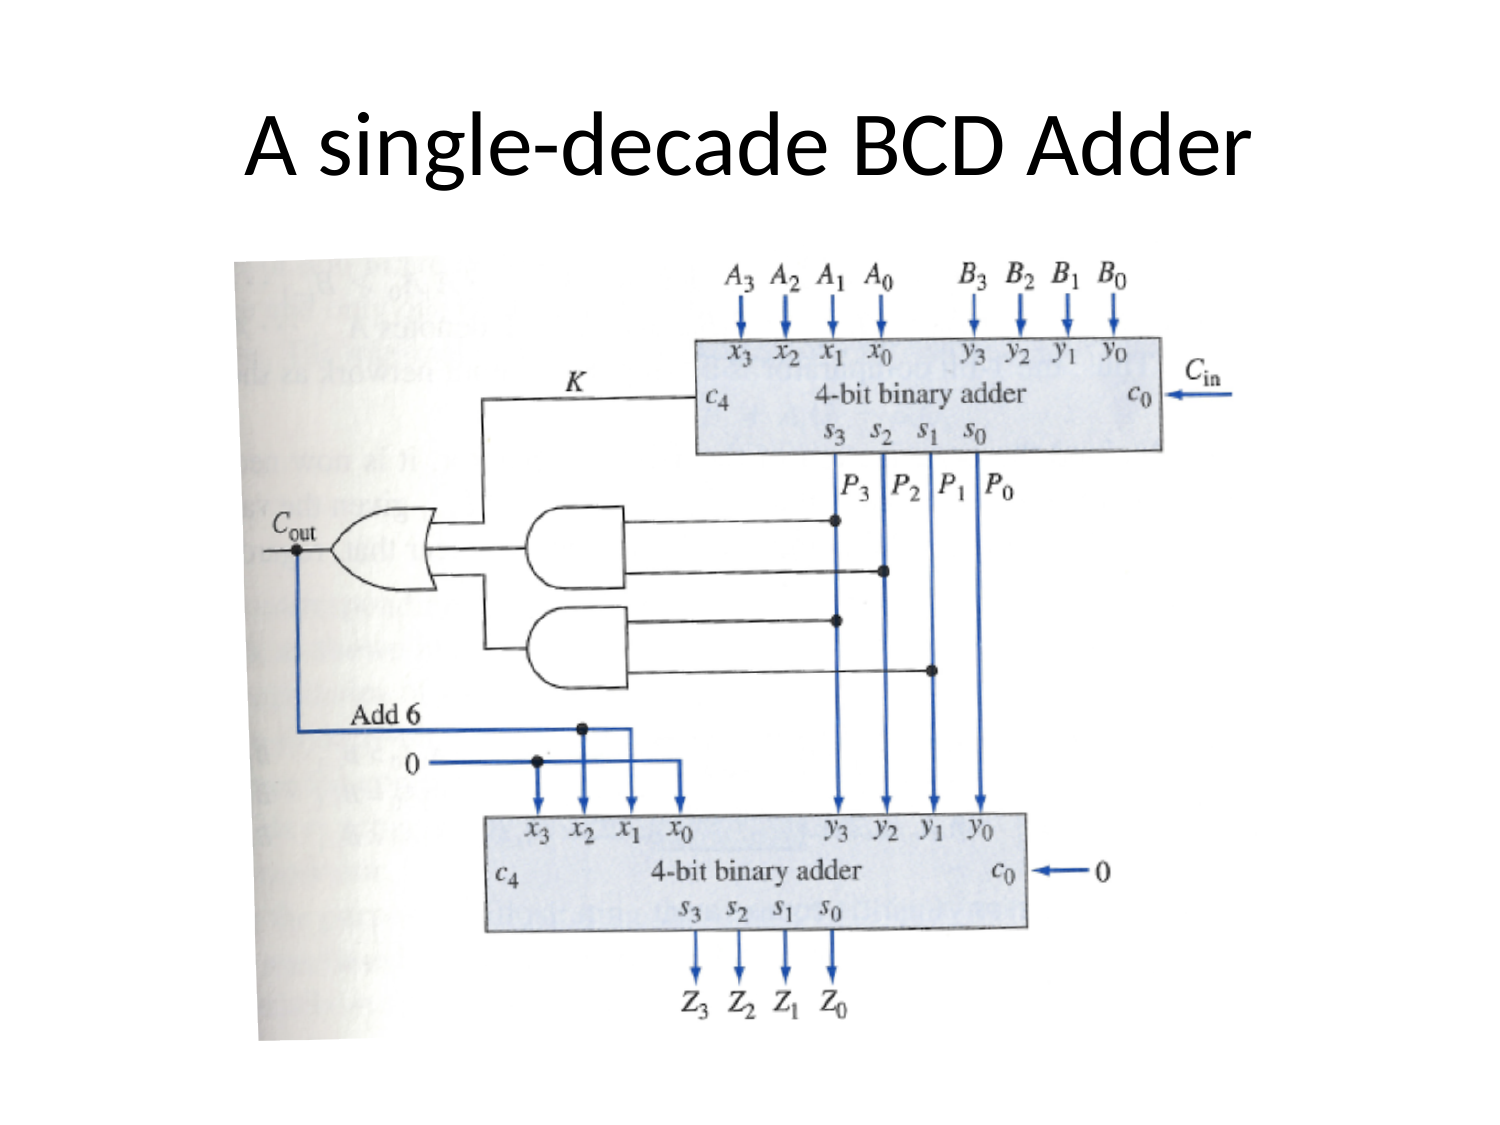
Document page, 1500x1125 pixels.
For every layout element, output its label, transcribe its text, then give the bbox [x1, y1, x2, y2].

picture [235, 130, 1264, 1125]
title A single-decade BCD Adder [75, 45, 1425, 233]
